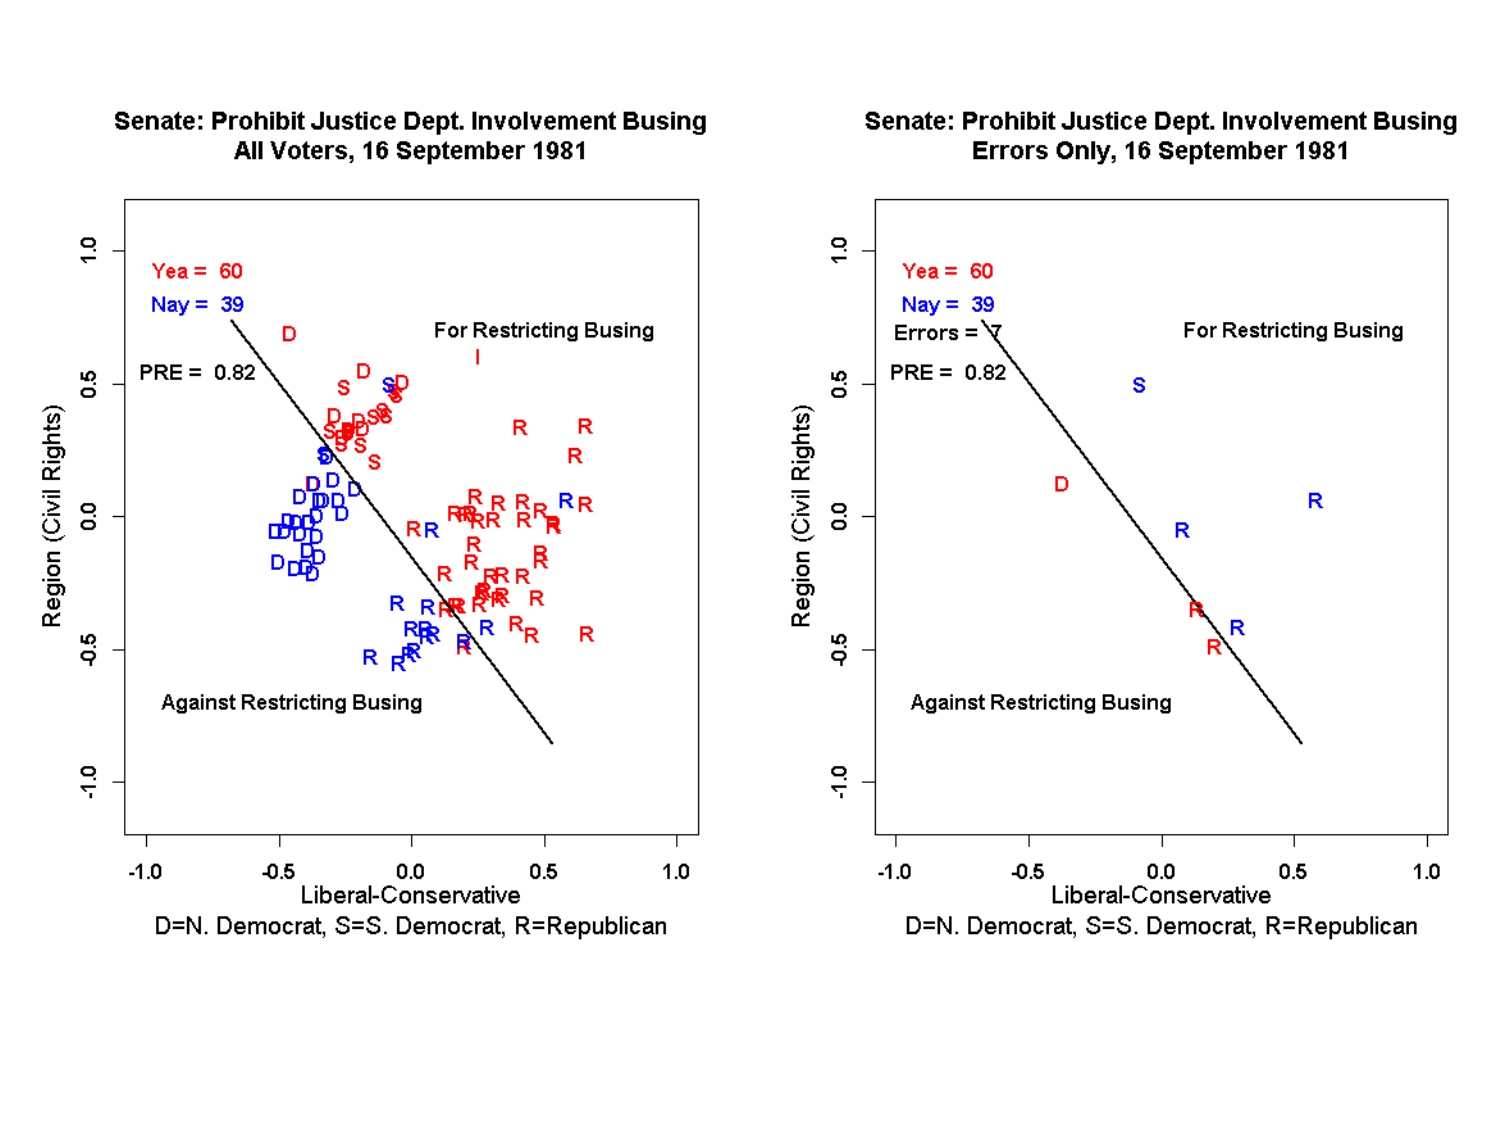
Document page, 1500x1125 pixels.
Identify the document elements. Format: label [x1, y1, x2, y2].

picture [0, 99, 1500, 960]
